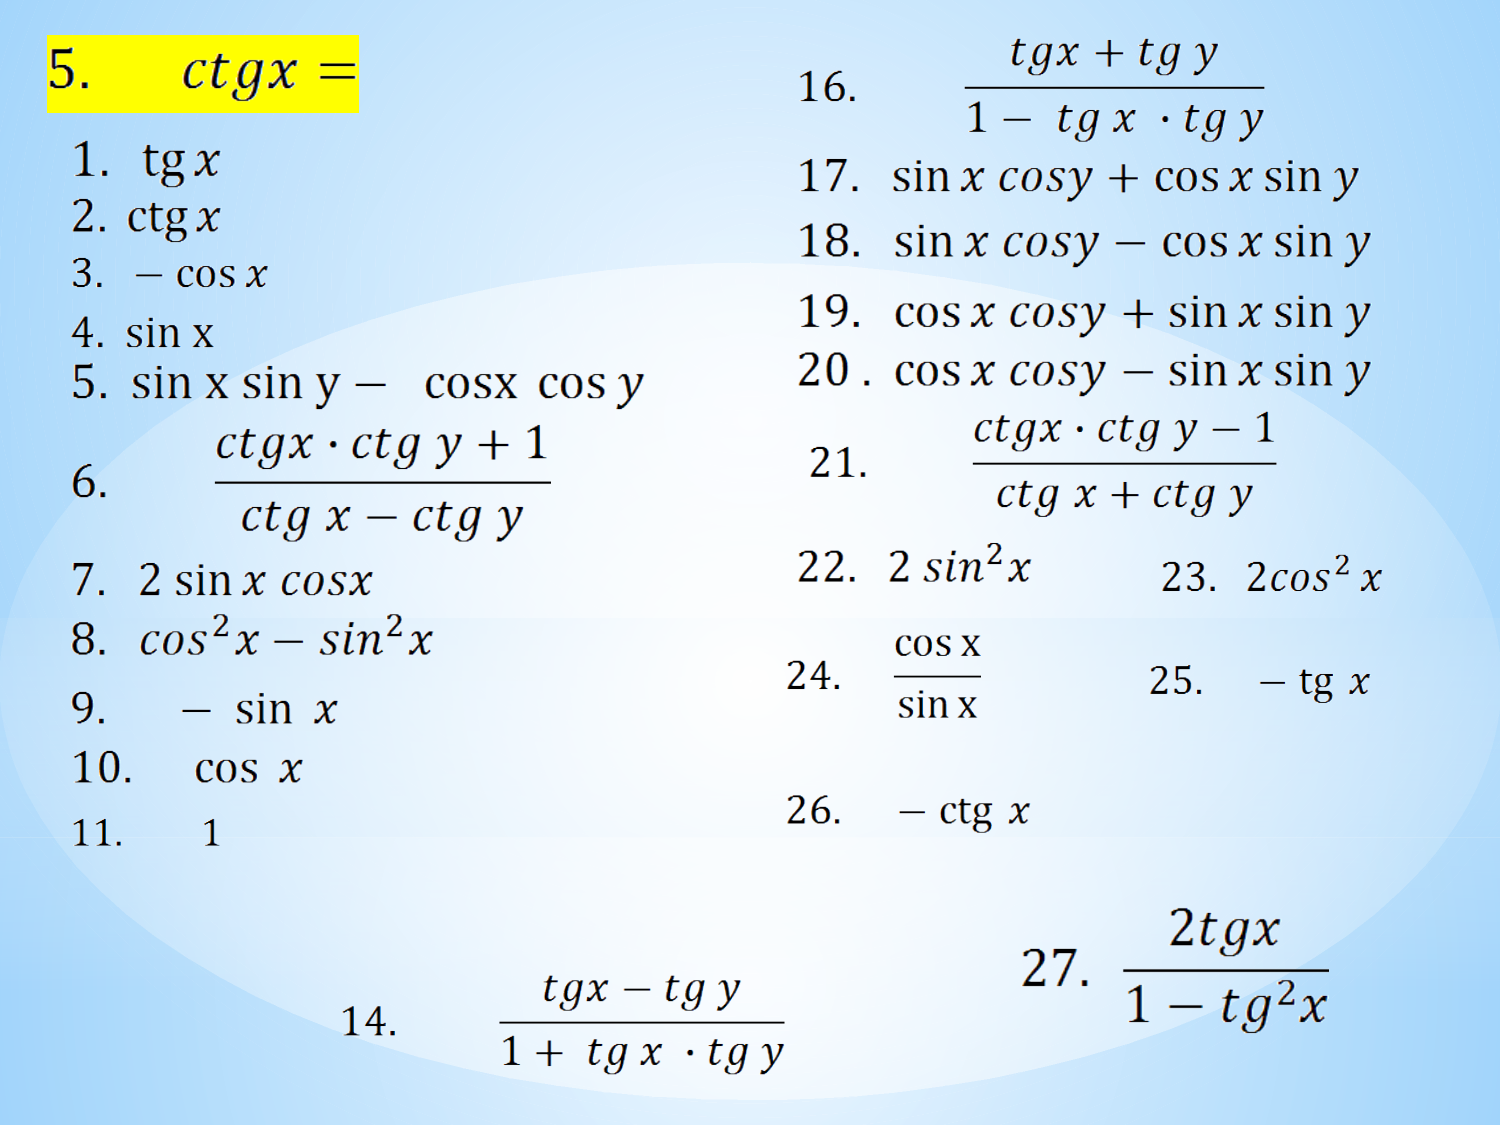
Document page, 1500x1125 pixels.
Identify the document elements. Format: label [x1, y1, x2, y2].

picture [70, 808, 223, 862]
picture [796, 280, 1372, 406]
picture [70, 421, 551, 676]
picture [796, 34, 1372, 277]
picture [808, 408, 1278, 528]
picture [1148, 655, 1372, 712]
picture [796, 538, 1032, 602]
picture [70, 679, 341, 802]
picture [339, 972, 786, 1084]
picture [70, 128, 645, 420]
picture [784, 632, 981, 727]
picture [784, 784, 1032, 842]
text_box [0, 1, 1500, 75]
picture [1007, 902, 1329, 1047]
picture [46, 34, 360, 114]
picture [1159, 550, 1384, 610]
